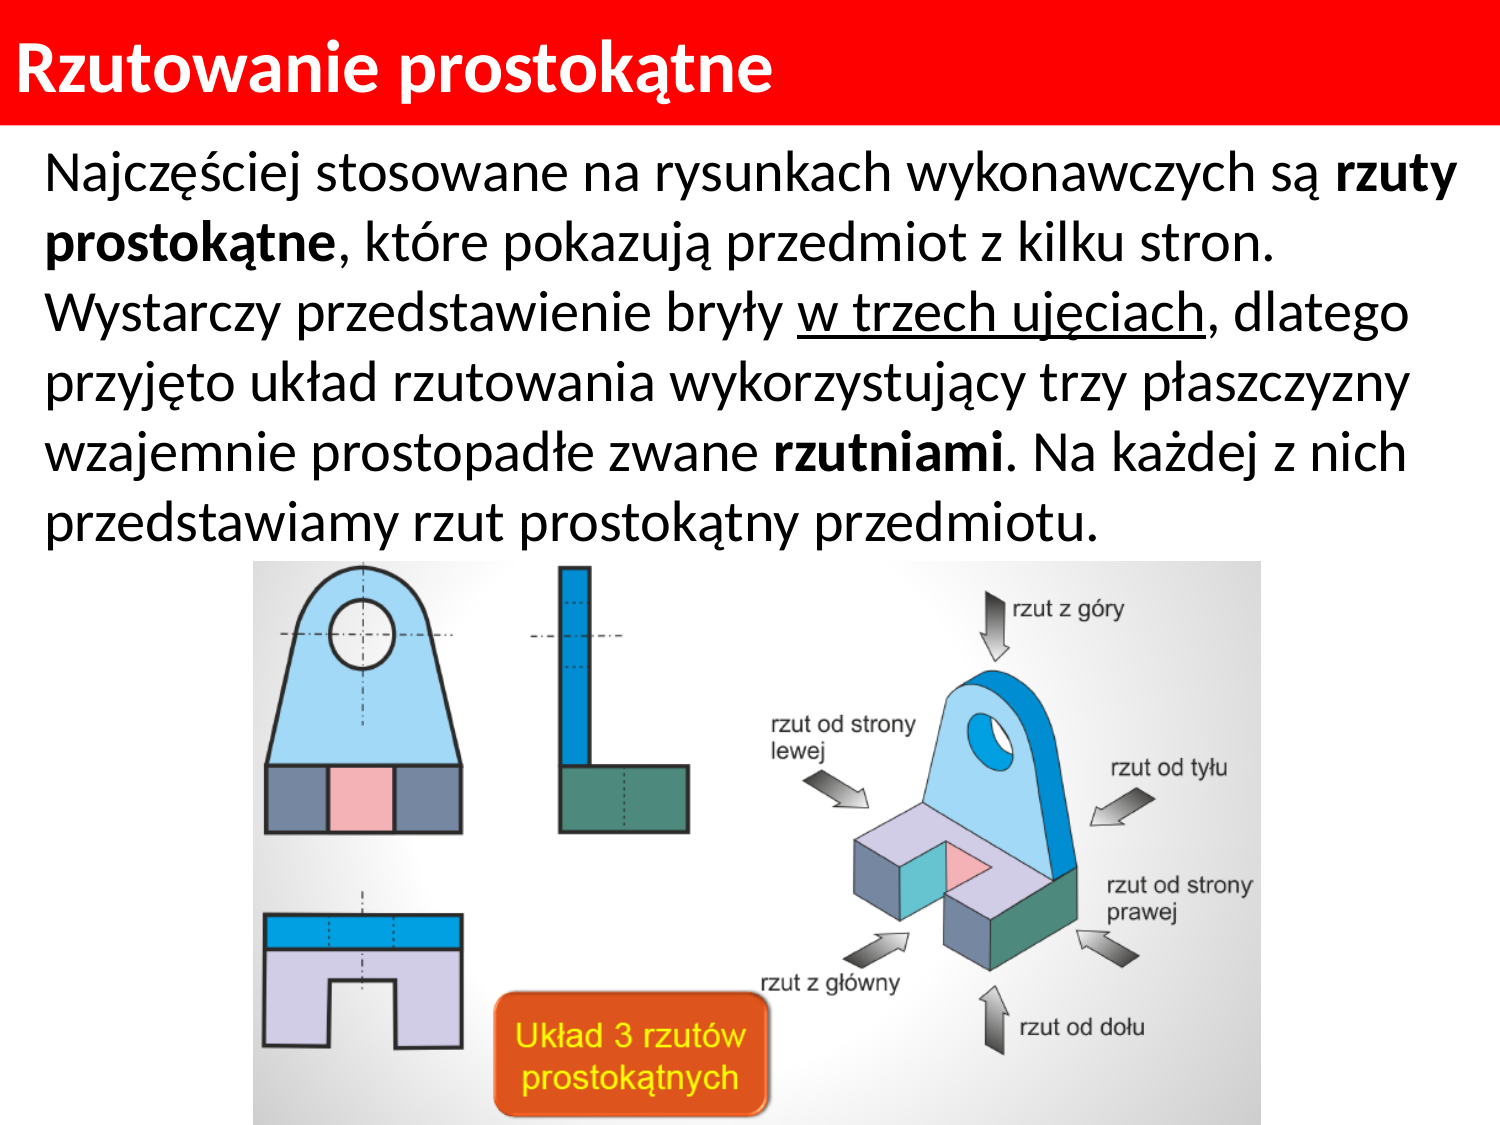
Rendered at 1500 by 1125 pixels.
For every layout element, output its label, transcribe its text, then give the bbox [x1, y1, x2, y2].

text_box Rzutowanie prostokątne [0, 0, 1500, 126]
picture [253, 561, 1261, 1125]
text_box Najczęściej stosowane na rysunkach wykonawczych są rzuty prostokątne, które pokazują przedmiot z kilku stron. Wystarczy przedstawienie bryły w trzech ujęciach, dlatego przyjęto układ rzutowania wykorzystujący trzy płaszczyzny wzajemnie prostopadłe zwane rzutniami. Na każdej z nich przedstawiamy rzut prostokątny przedmiotu. [29, 125, 1483, 560]
